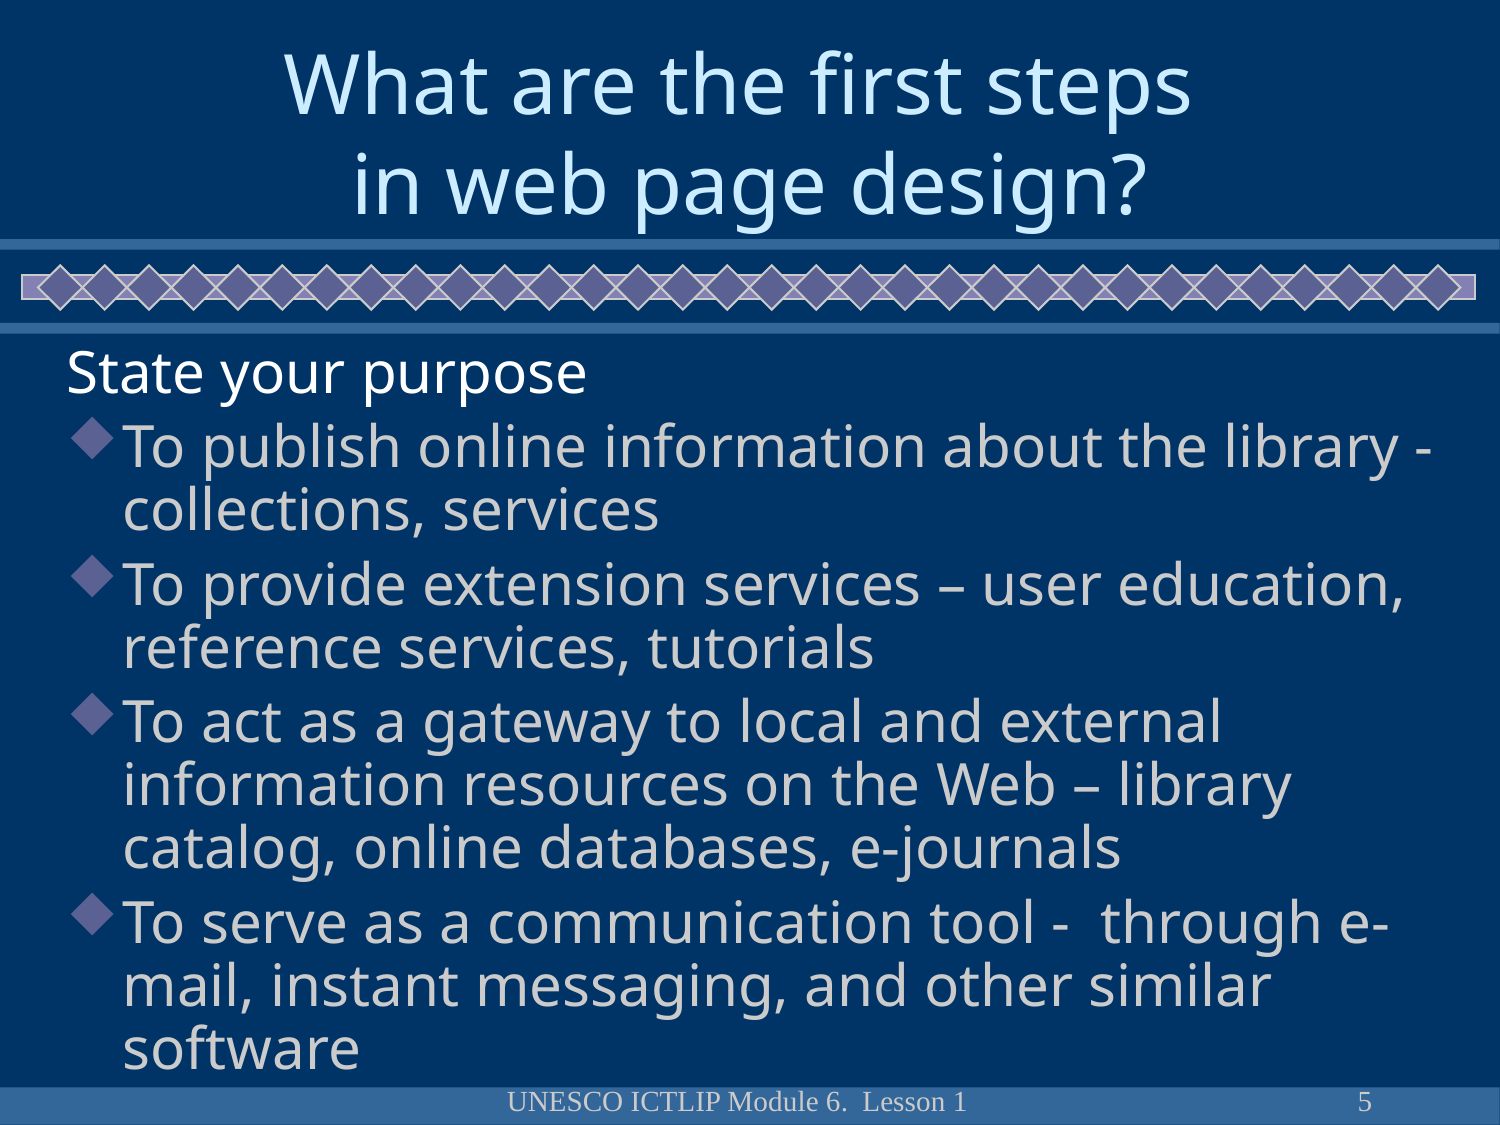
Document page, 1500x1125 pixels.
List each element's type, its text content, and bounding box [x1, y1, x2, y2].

list State your purpose To publish online information about the library - collections, services To provide extension services – user education, reference services, tutorials To act as a gateway to local and external information resources on the Web – library catalog, online databases, e-journals To serve as a communication tool - through e-mail, instant messaging, and other similar software [24, 362, 1476, 1063]
slide_number 5 [1074, 1063, 1388, 1125]
title What are the first steps in web page design? [24, 37, 1476, 226]
footer UNESCO ICTLIP Module 6. Lesson 1 [487, 1063, 988, 1125]
